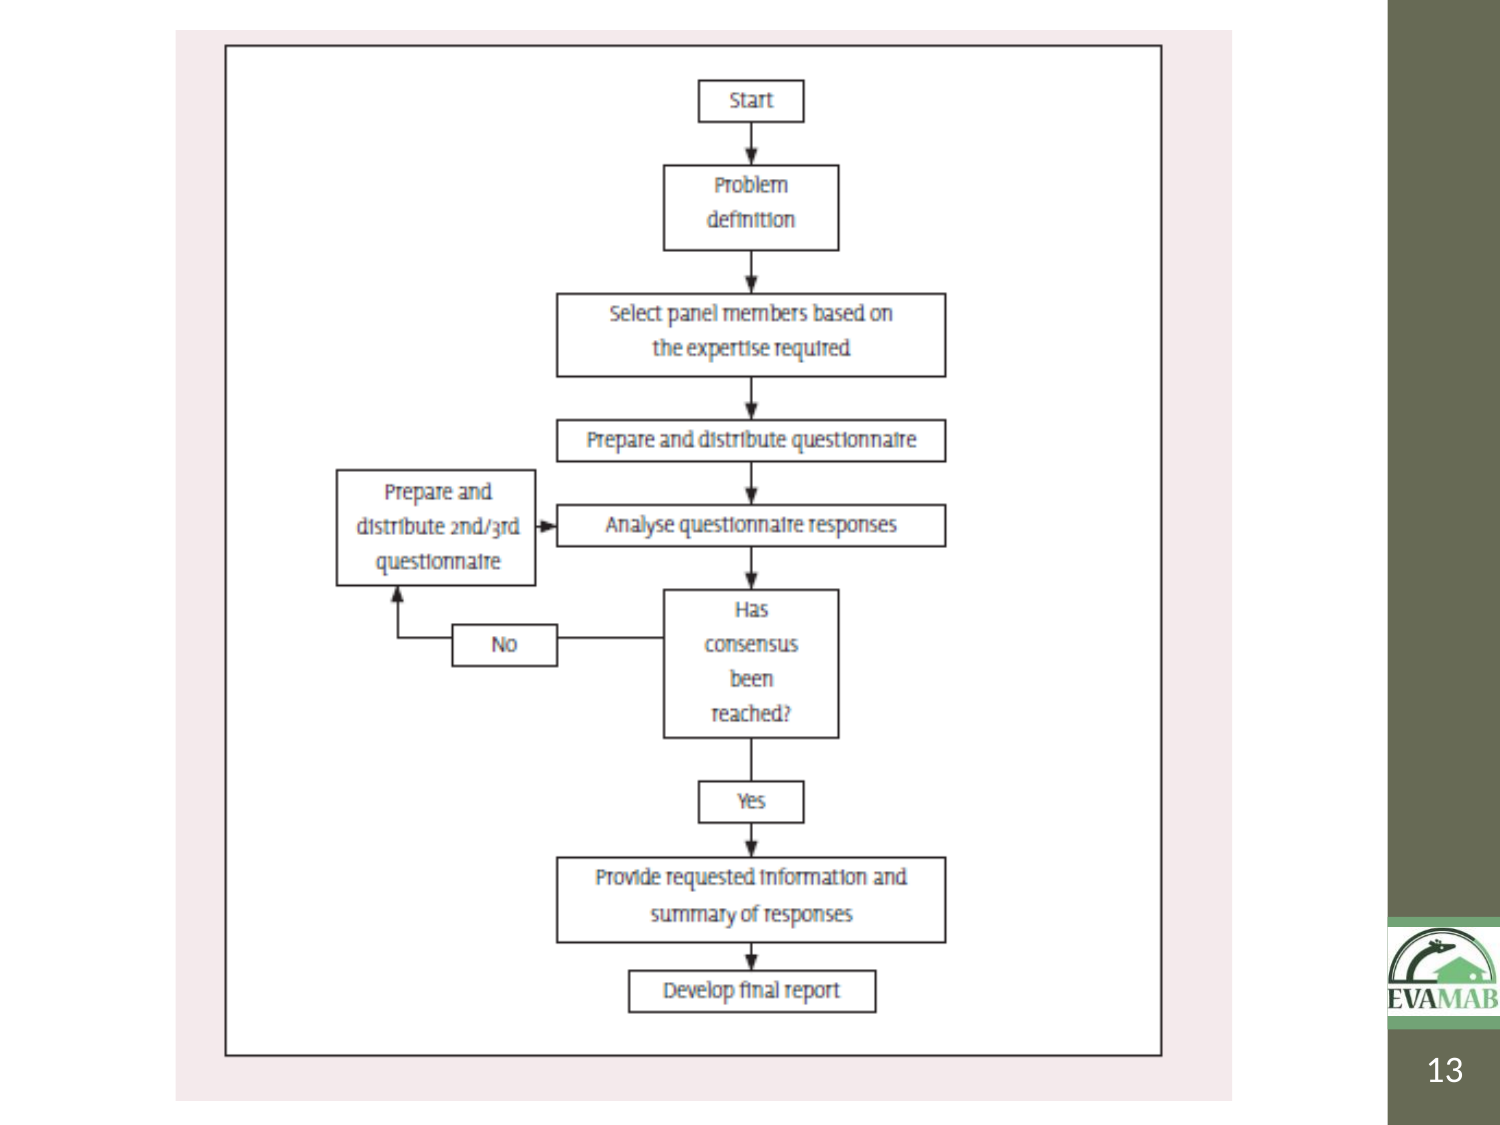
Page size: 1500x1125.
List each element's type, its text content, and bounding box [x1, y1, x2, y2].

slide_number 13 [1397, 1033, 1492, 1102]
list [175, 29, 1233, 1101]
picture [1387, 927, 1500, 1016]
